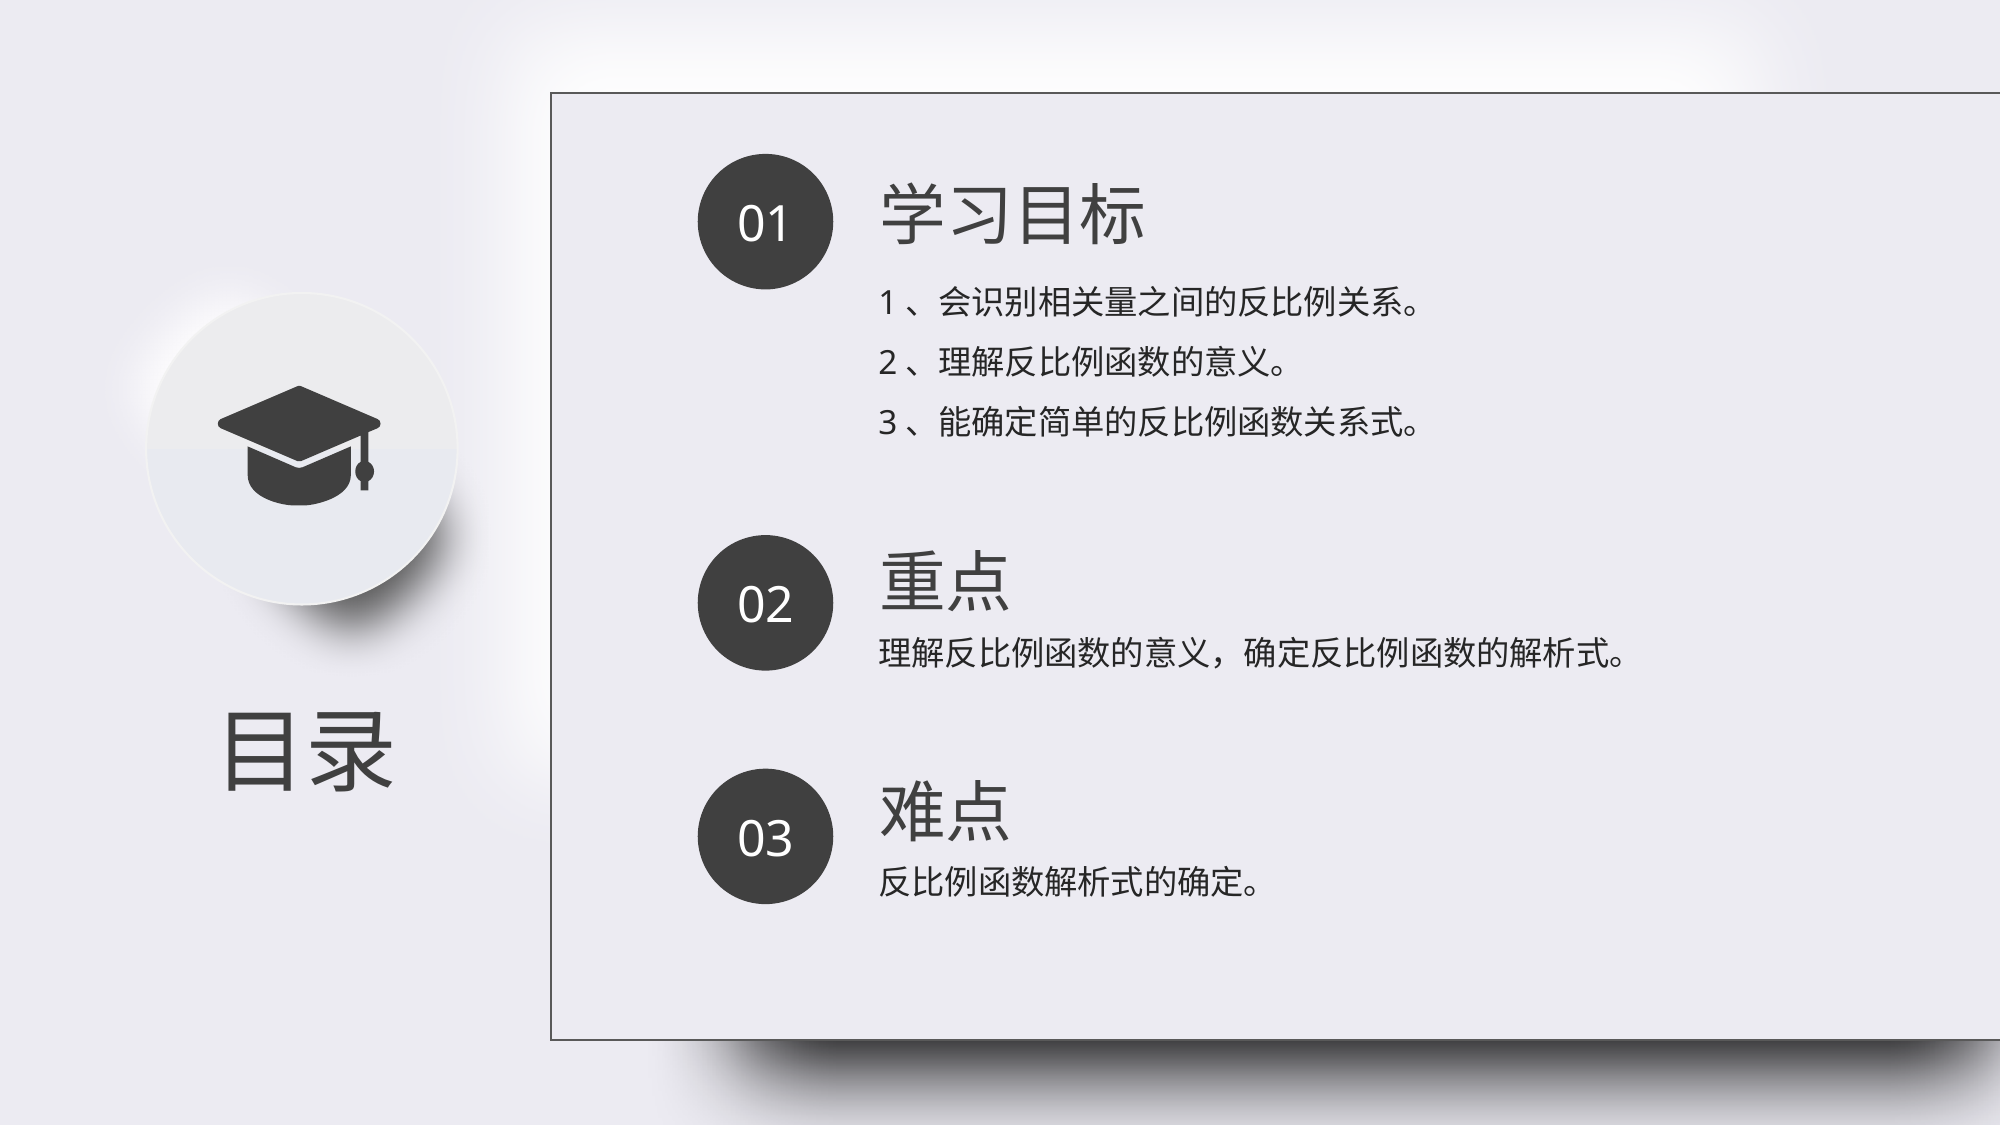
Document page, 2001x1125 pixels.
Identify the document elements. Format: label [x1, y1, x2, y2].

text_box [697, 153, 1866, 445]
text_box [697, 762, 1866, 905]
text_box [72, 233, 508, 813]
text_box [408, 0, 2000, 1125]
text_box [697, 532, 1866, 674]
